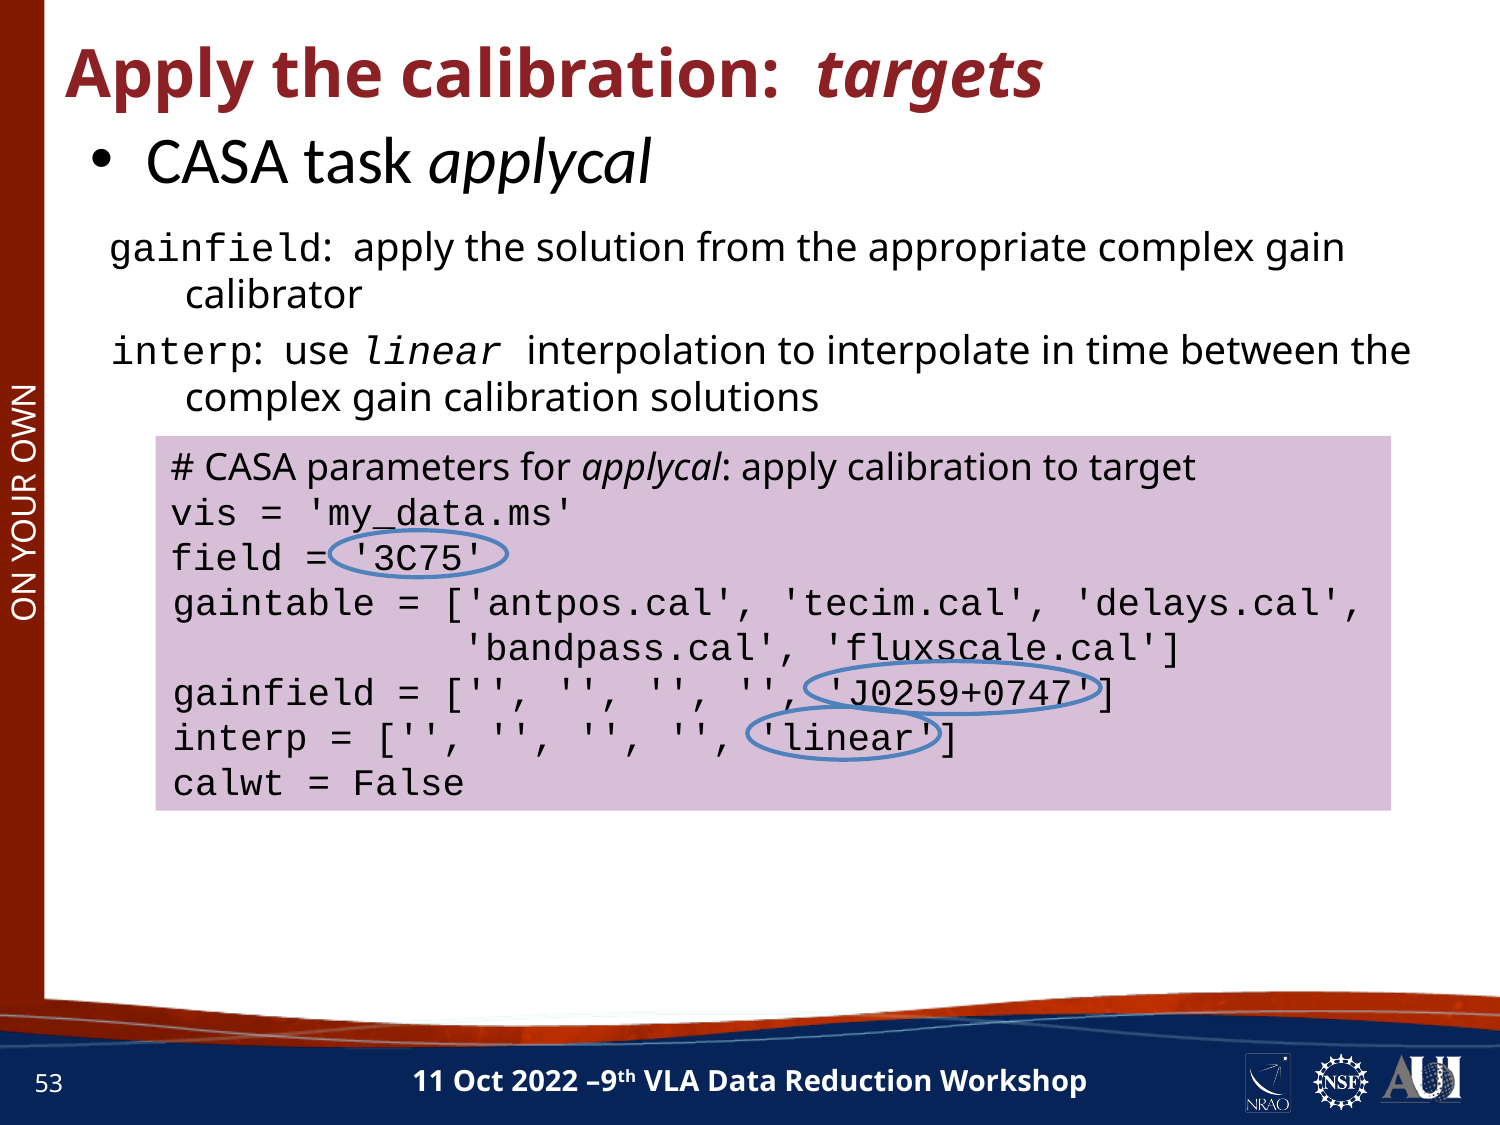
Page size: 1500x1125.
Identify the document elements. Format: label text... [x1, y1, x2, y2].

text_box [745, 704, 943, 762]
list Apply the calibration: targets [50, 23, 1500, 110]
text_box [327, 528, 510, 580]
text_box gainfield: apply the solution from the appropriate complex gain calibrator interp: use linear interpolation to interpolate in time between the complex gain calibration solutions [93, 214, 1454, 407]
text_box [0, 0, 46, 367]
text_box CASA task applycal [75, 109, 1478, 212]
text_box # CASA parameters for applycal: apply calibration to target vis = 'my_data.ms' field = '3C75' gaintable = ['antpos.cal', 'tecim.cal', 'delays.cal', 'bandpass.cal', 'fluxscale.cal'] gainfield = ['', '', '', '', 'J0259+0747'] interp = ['', '', '', '', 'linear'] calwt = False [155, 435, 1392, 811]
text_box ON YOUR OWN [0, 367, 50, 638]
text_box [802, 659, 1103, 717]
picture [0, 981, 1500, 1109]
text_box [0, 638, 46, 1008]
